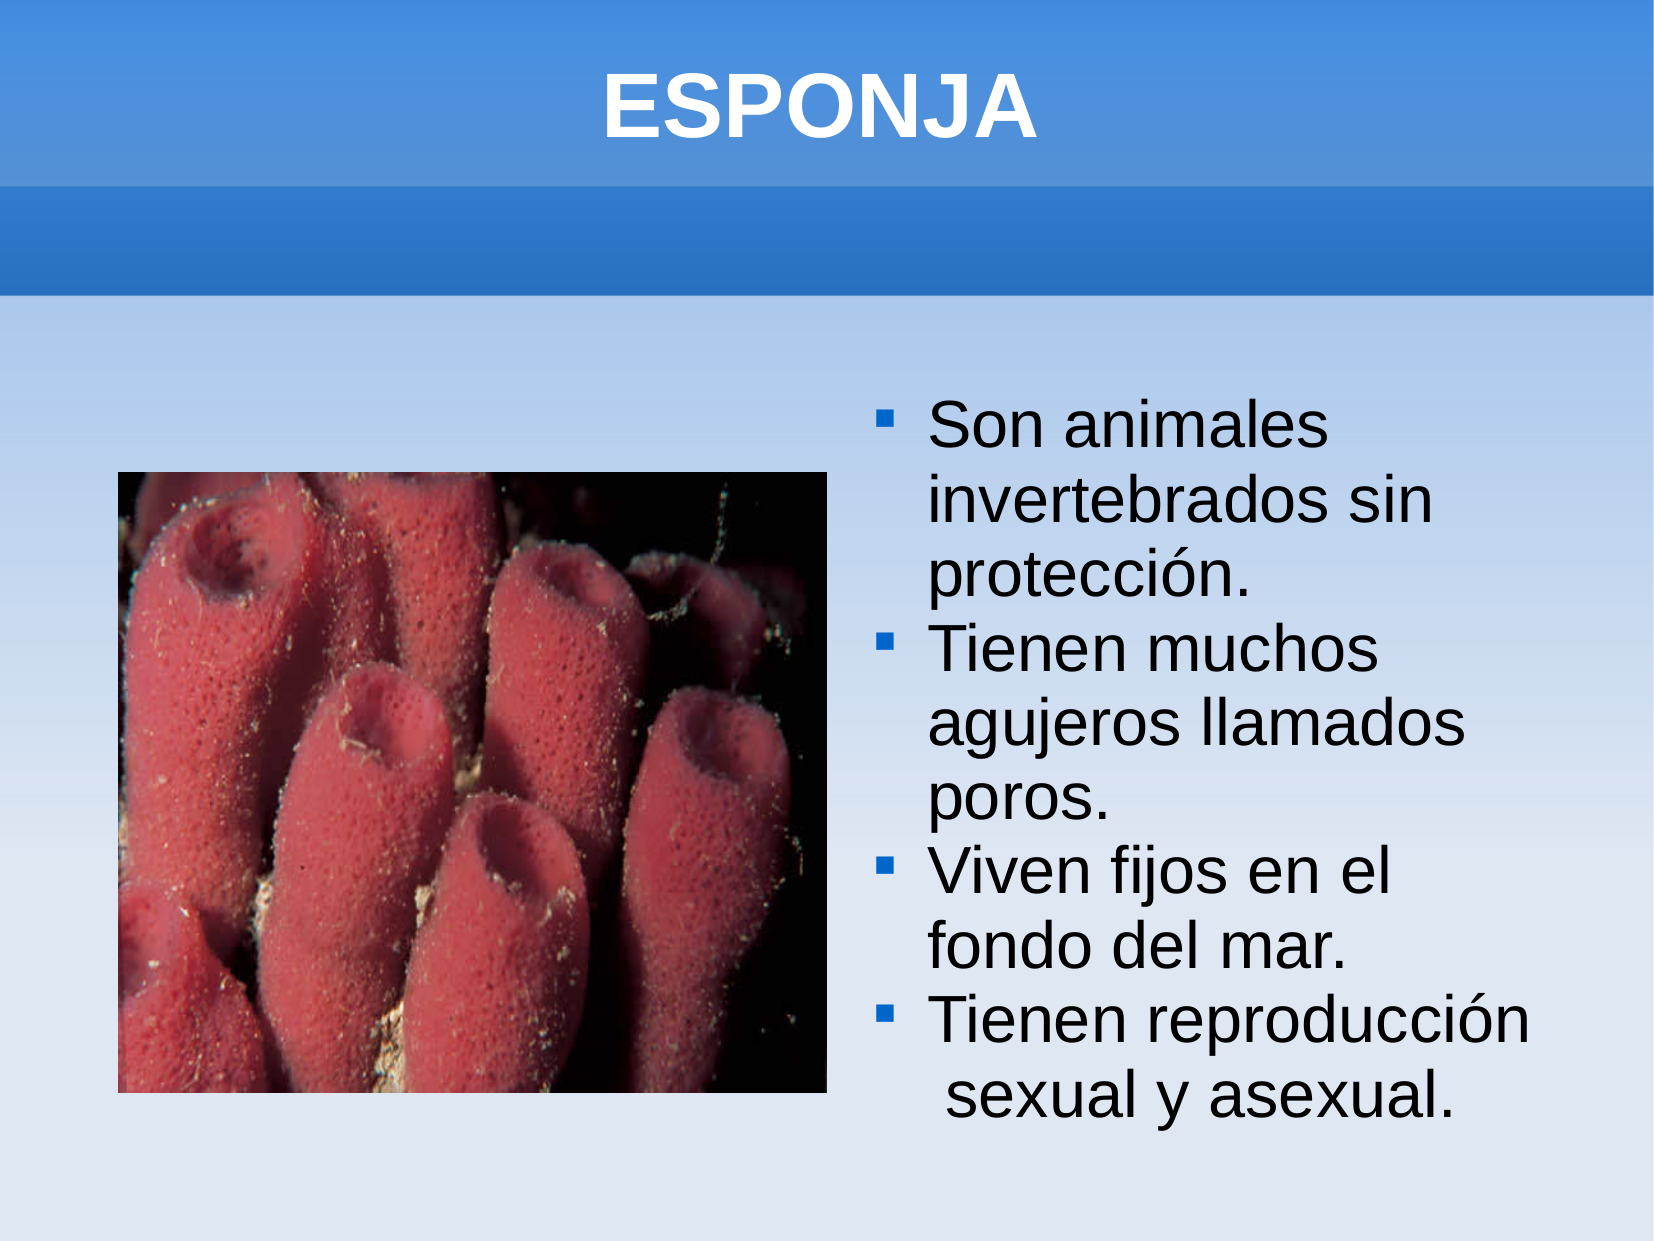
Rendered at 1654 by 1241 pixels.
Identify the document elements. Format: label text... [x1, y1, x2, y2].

picture [0, 0, 1654, 1241]
title ESPONJA [76, 0, 1566, 208]
list Son animales invertebrados sin protección. Tienen muchos agujeros llamados poros. Viven fijos en el fondo del mar. Tienen reproducción sexual y asexual. [855, 383, 1546, 1221]
